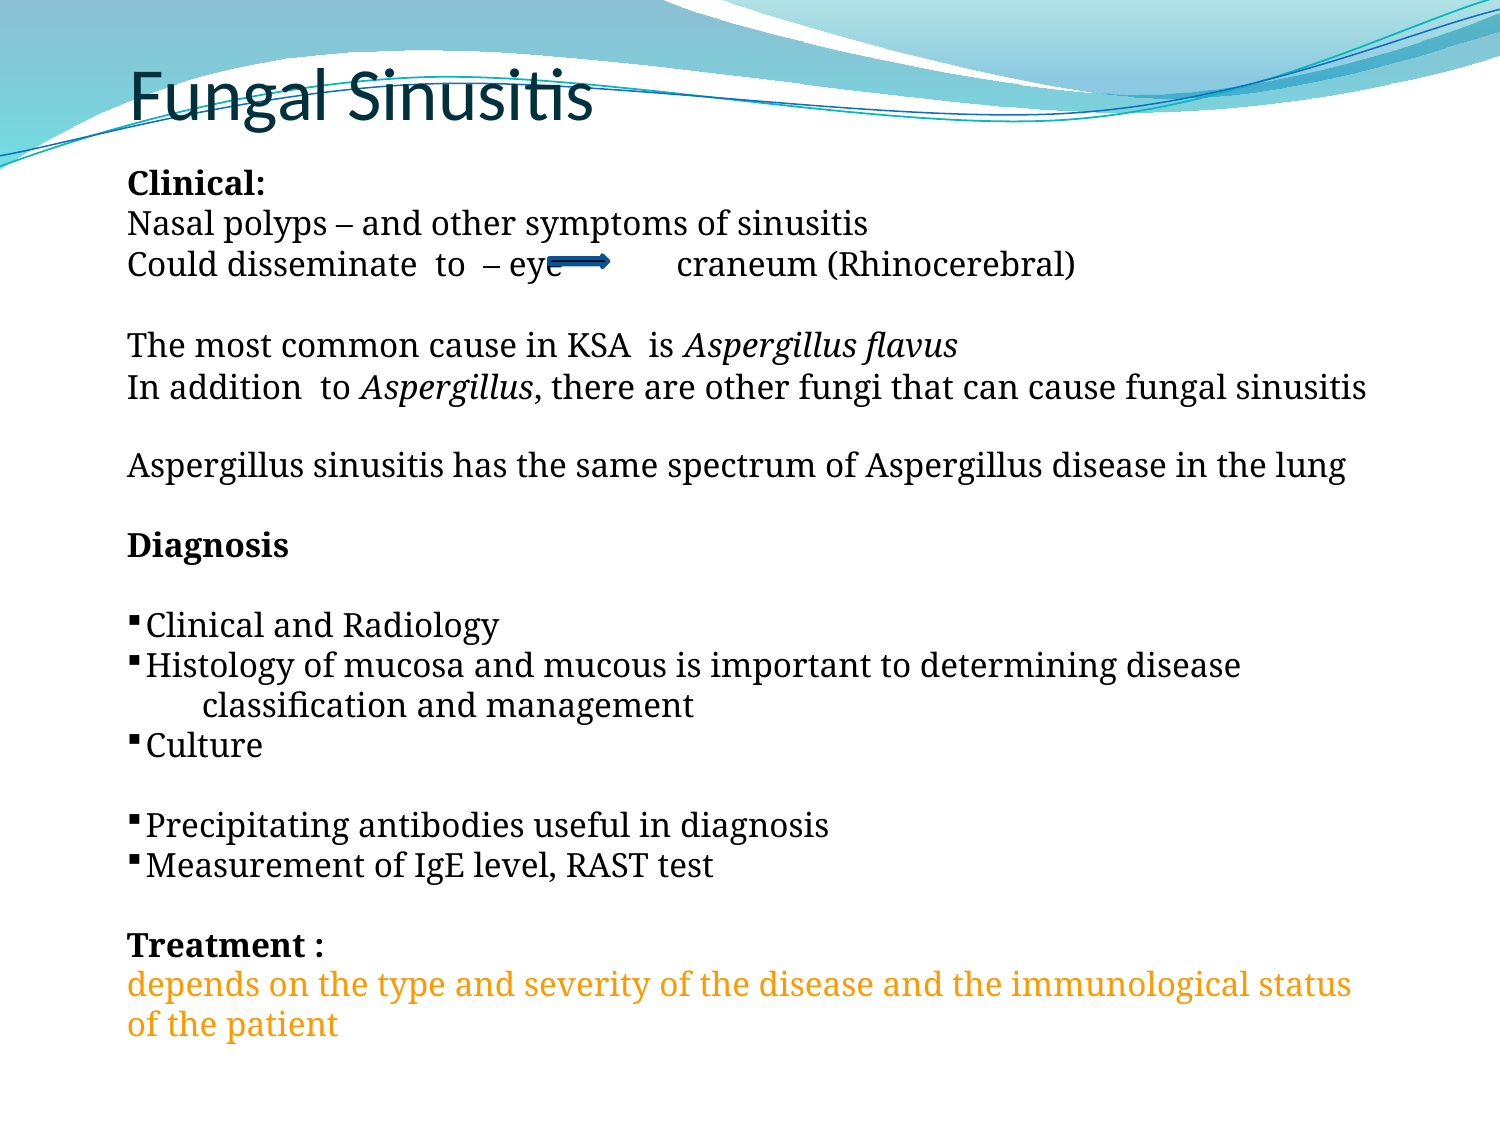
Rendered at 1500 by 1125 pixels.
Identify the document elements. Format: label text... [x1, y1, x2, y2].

text_box [547, 253, 611, 270]
text_box Clinical: Nasal polyps – and other symptoms of sinusitis Could disseminate to – eye craneum (Rhinocerebral) The most common cause in KSA is Aspergillus flavus In addition to Aspergillus, there are other fungi that can cause fungal sinusitis Aspergillus sinusitis has the same spectrum of Aspergillus disease in the lung Diagnosis Clinical and Radiology Histology of mucosa and mucous is important to determining disease classification and management Culture Precipitating antibodies useful in diagnosis Measurement of IgE level, RAST test Treatment : depends on the type and severity of the disease and the immunological status of the patient [112, 184, 1388, 1035]
text_box Fungal Sinusitis [114, 30, 1390, 150]
